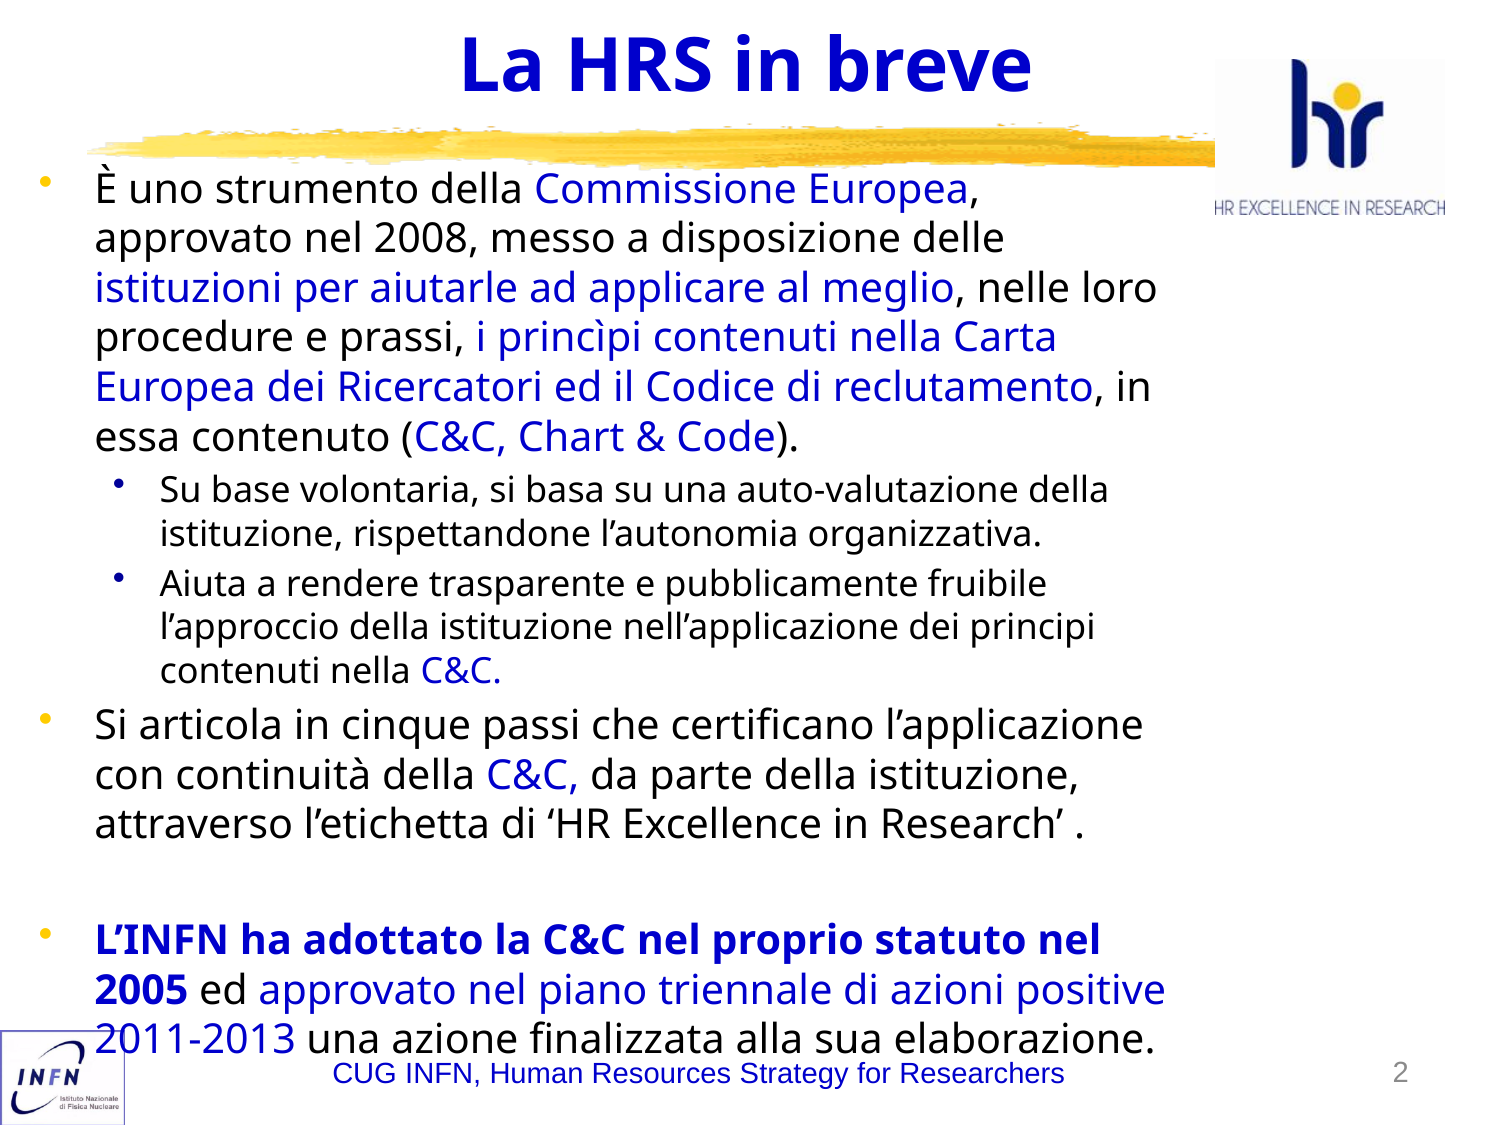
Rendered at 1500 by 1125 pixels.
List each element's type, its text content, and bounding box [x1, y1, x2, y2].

slide_number 2 [1275, 1021, 1424, 1096]
footer CUG INFN, Human Resources Strategy for Researchers [125, 1021, 1274, 1097]
list È uno strumento della Commissione Europea, approvato nel 2008, messo a disposizione delle istituzioni per aiutarle ad applicare al meglio, nelle loro procedure e prassi, i princìpi contenuti nella Carta Europea dei Ricercatori ed il Codice di reclutamento, in essa contenuto (C&C, Chart & Code). Su base volontaria, si basa su una auto-valutazione della istituzione, rispettandone l’autonomia organizzativa. Aiuta a rendere trasparente e pubblicamente fruibile l’approccio della istituzione nell’applicazione dei principi contenuti nella C&C. Si articola in cinque passi che certificano l’applicazione con continuità della C&C, da parte della istituzione, attraverso l’etichetta di ‘HR Excellence in Research’ . L’INFN ha adottato la C&C nel proprio statuto nel 2005 ed approvato nel piano triennale di azioni positive 2011-2013 una azione finalizzata alla sua elaborazione. [23, 154, 1195, 1102]
picture [0, 1030, 125, 1125]
title La HRS in breve [28, 14, 1465, 114]
picture [87, 59, 1445, 215]
